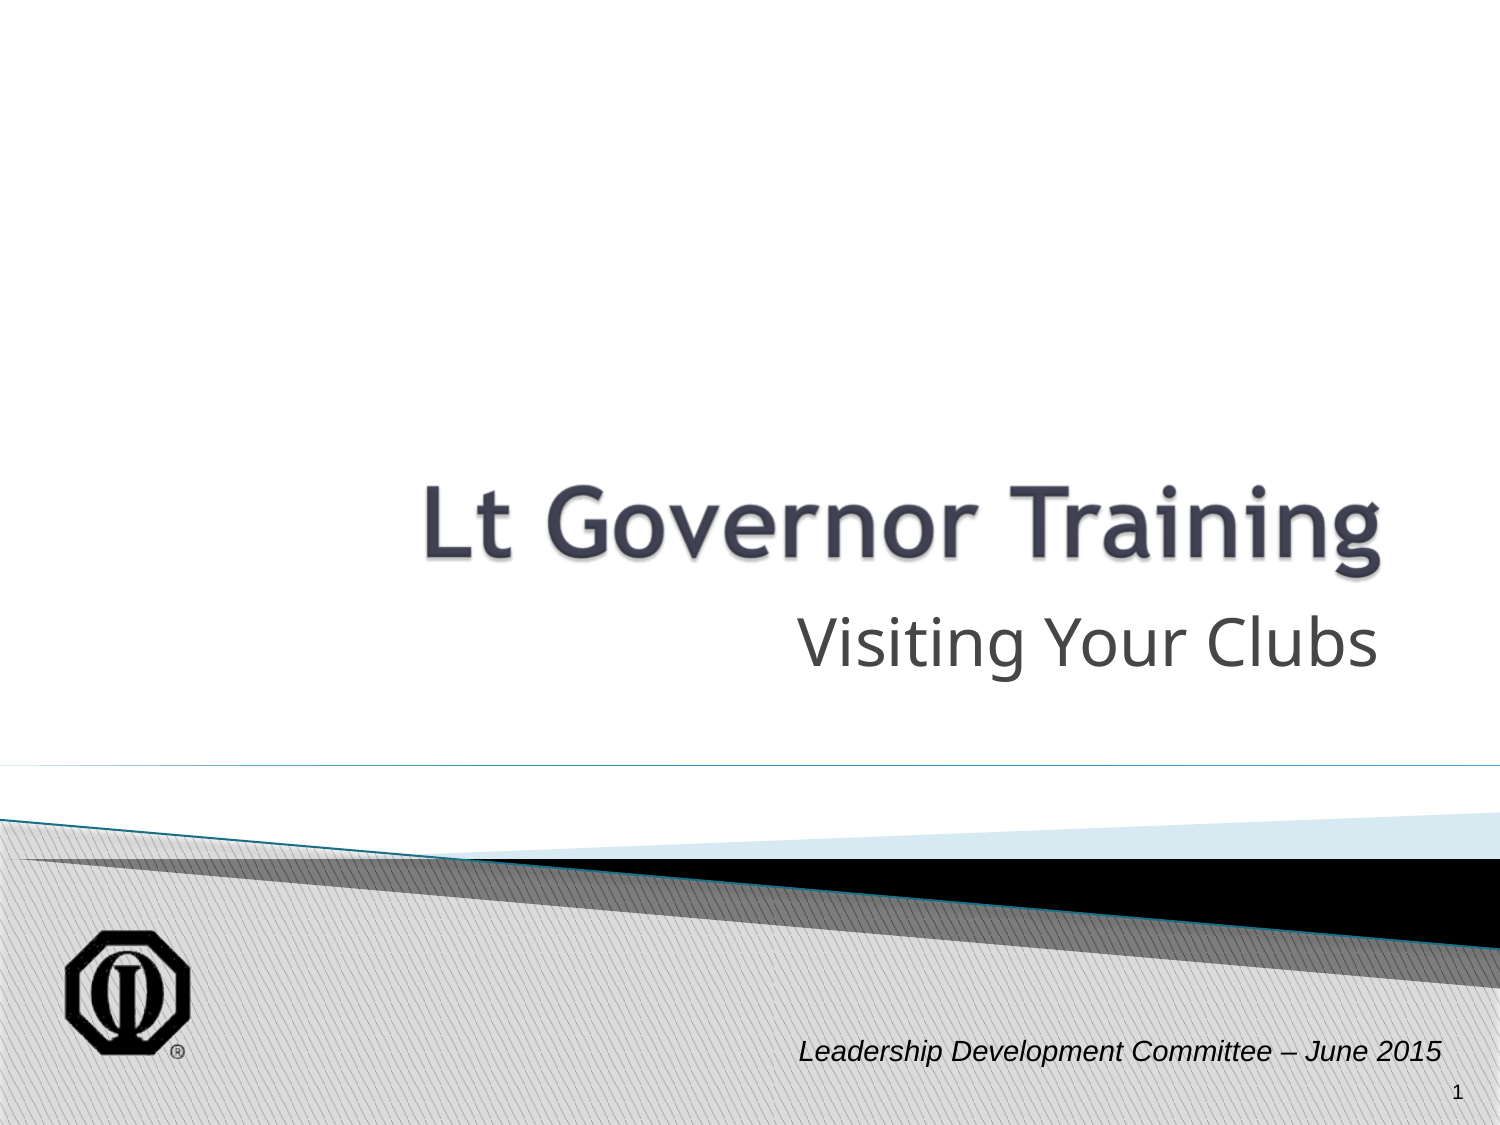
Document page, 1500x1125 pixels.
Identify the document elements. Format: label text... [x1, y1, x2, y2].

picture [5, 859, 1500, 989]
picture [59, 924, 196, 1065]
picture [210, 287, 1488, 590]
text_box Leadership Development Committee – June 2015 [300, 1024, 1458, 1075]
slide_number 1 [1418, 1051, 1479, 1112]
text_box Visiting Your Clubs [112, 592, 1388, 790]
